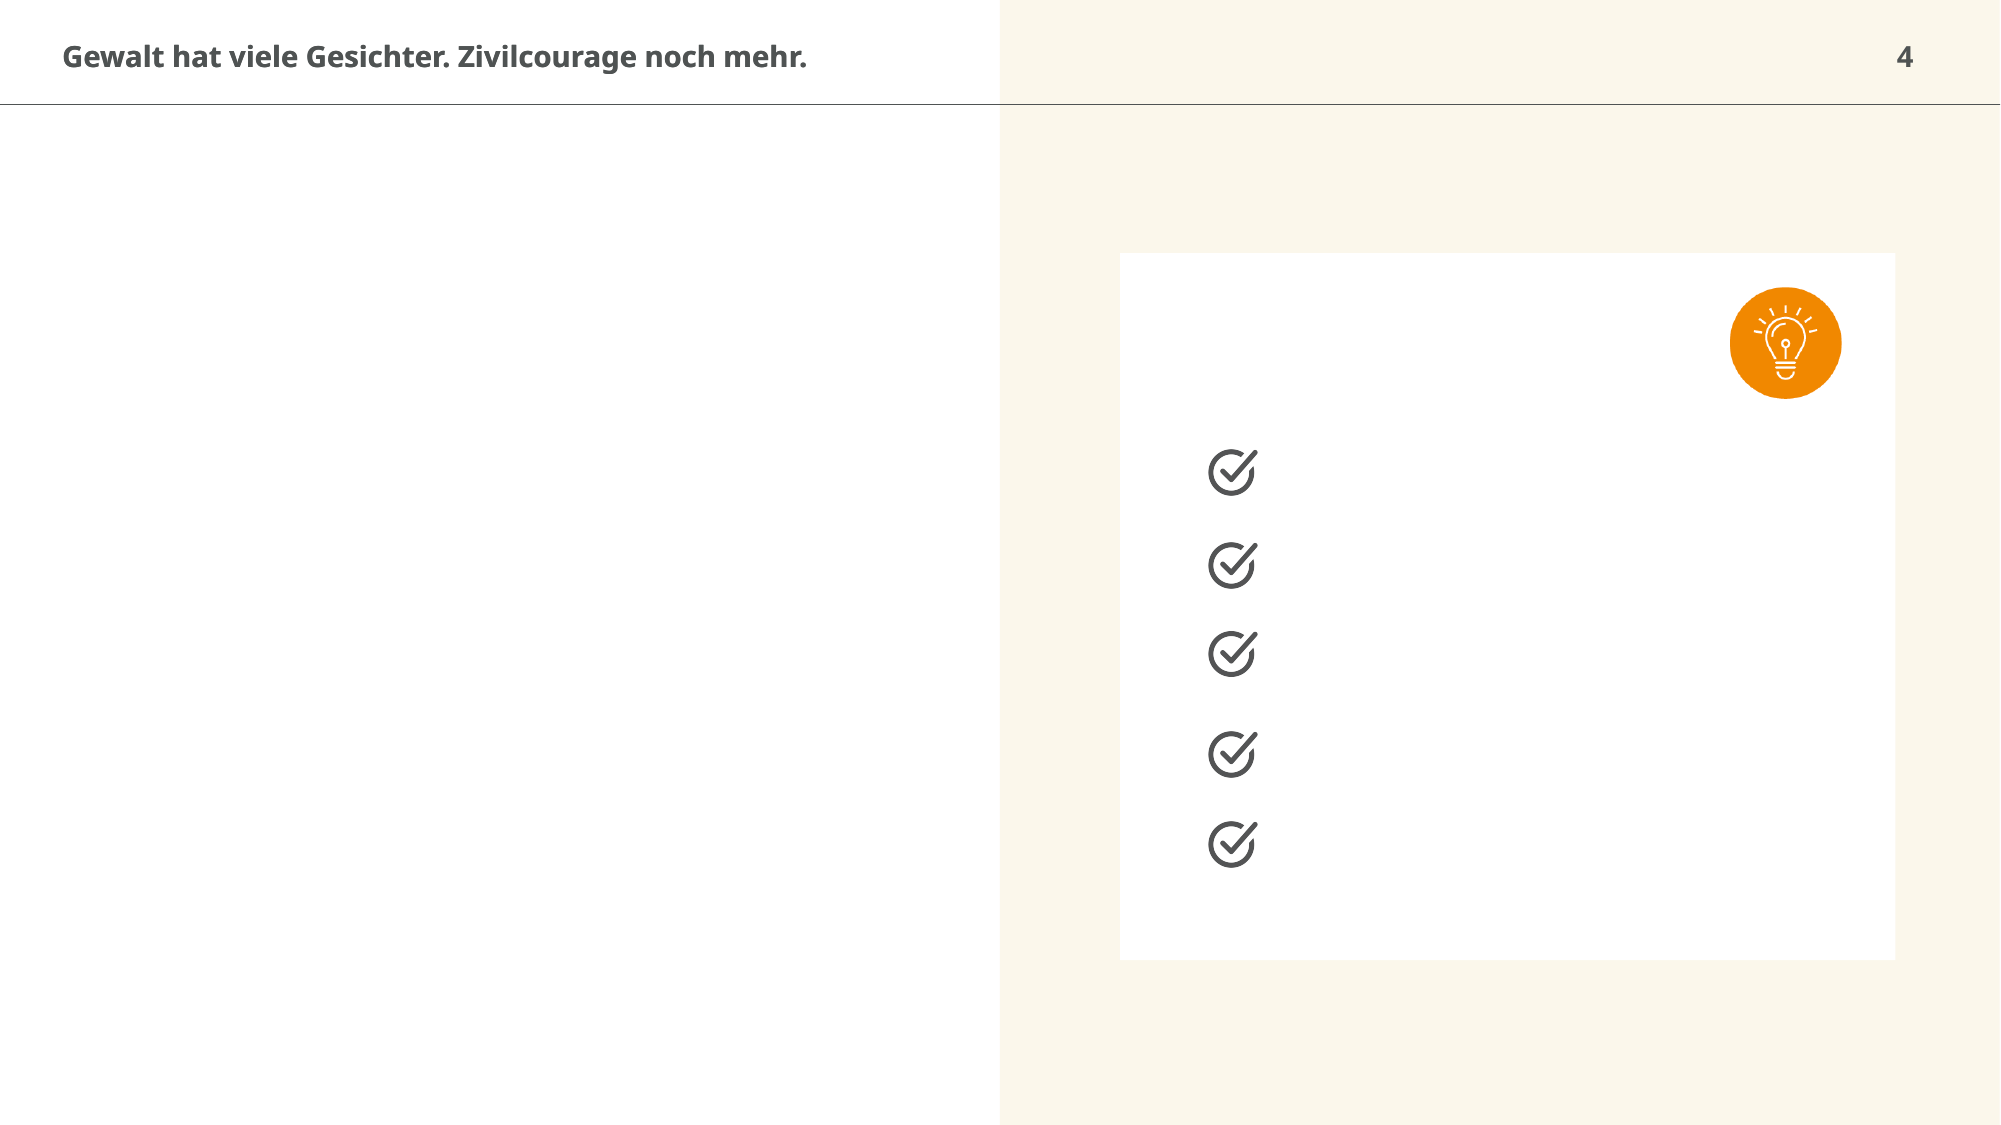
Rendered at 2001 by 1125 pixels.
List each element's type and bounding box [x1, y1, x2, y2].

picture [1712, 277, 1854, 413]
picture [1198, 809, 1268, 880]
picture [1198, 437, 1268, 508]
picture [1198, 719, 1268, 790]
picture [1198, 530, 1268, 601]
picture [1198, 619, 1268, 689]
